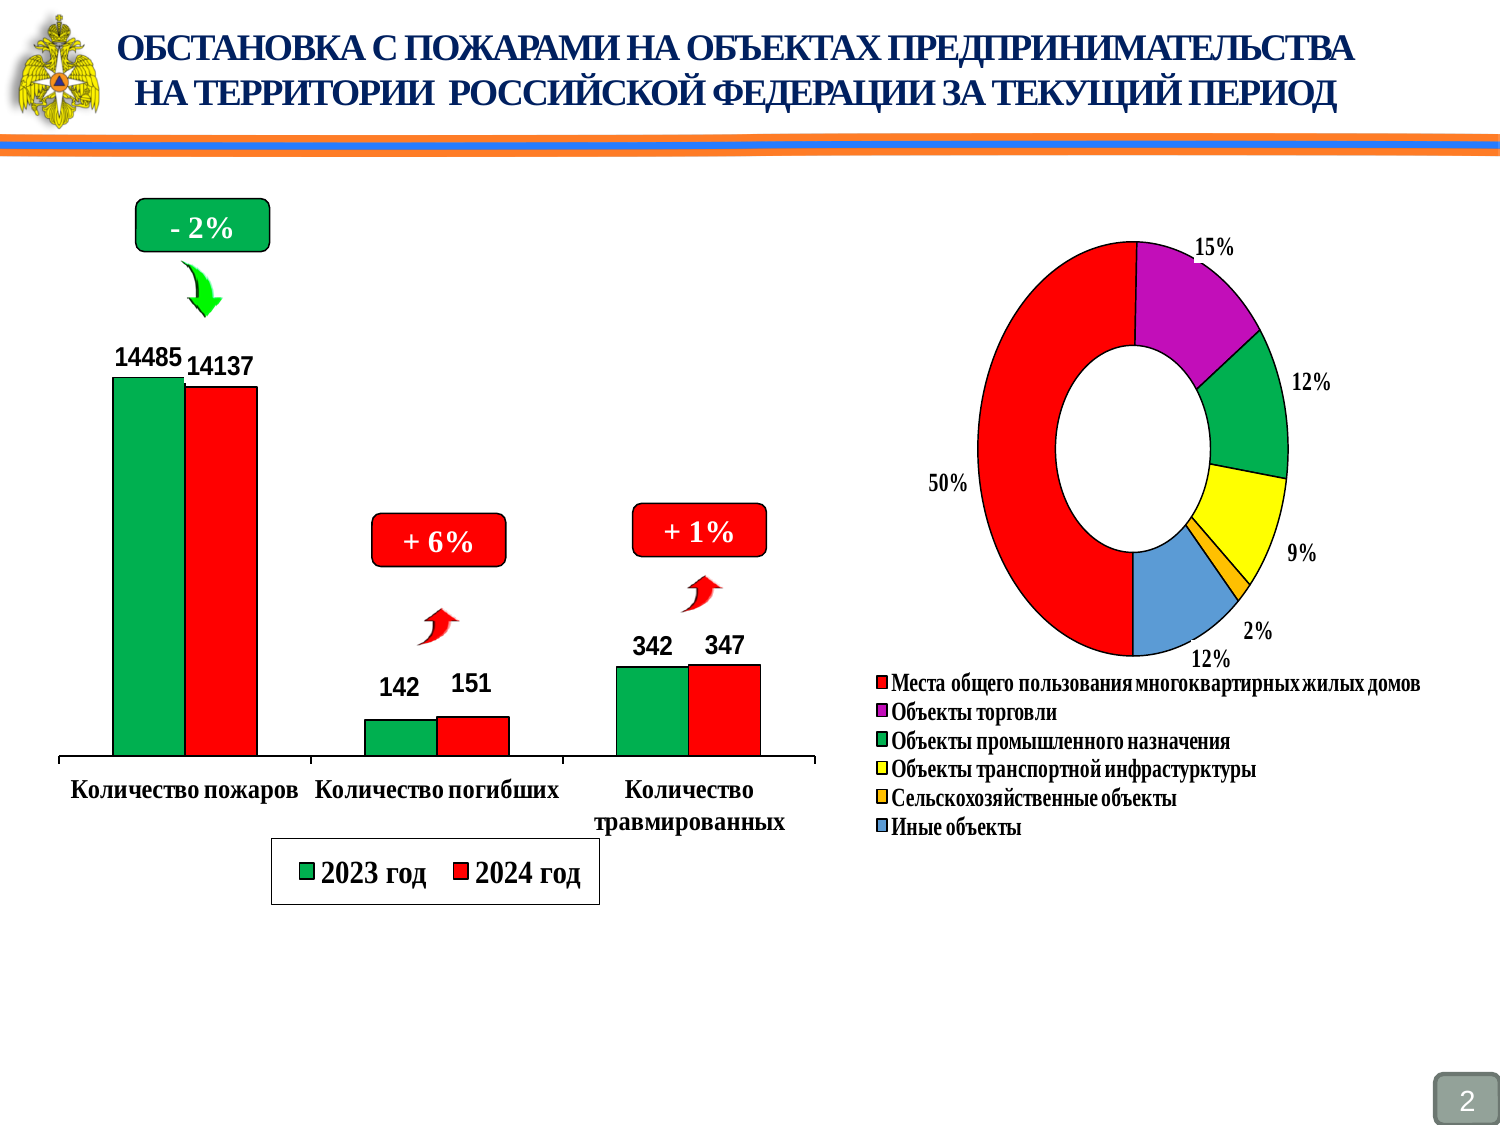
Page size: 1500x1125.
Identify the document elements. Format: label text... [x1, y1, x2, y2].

picture [0, 132, 1500, 157]
text_box ОБСТАНОВКА С ПОЖАРАМИ НА ОБЪЕКТАХ ПРЕДПРИНИМАТЕЛЬСТВА НА ТЕРРИТОРИИ РОССИЙСКОЙ ФЕДЕРАЦИИ ЗА ТЕКУЩИЙ ПЕРИОД [107, 17, 1367, 119]
picture [649, 570, 754, 616]
text_box 2 [1432, 1071, 1500, 1125]
picture [152, 256, 254, 322]
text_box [40, 279, 836, 929]
picture [18, 11, 100, 131]
text_box - 2% [135, 198, 270, 252]
picture [386, 604, 490, 650]
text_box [808, 223, 1489, 857]
